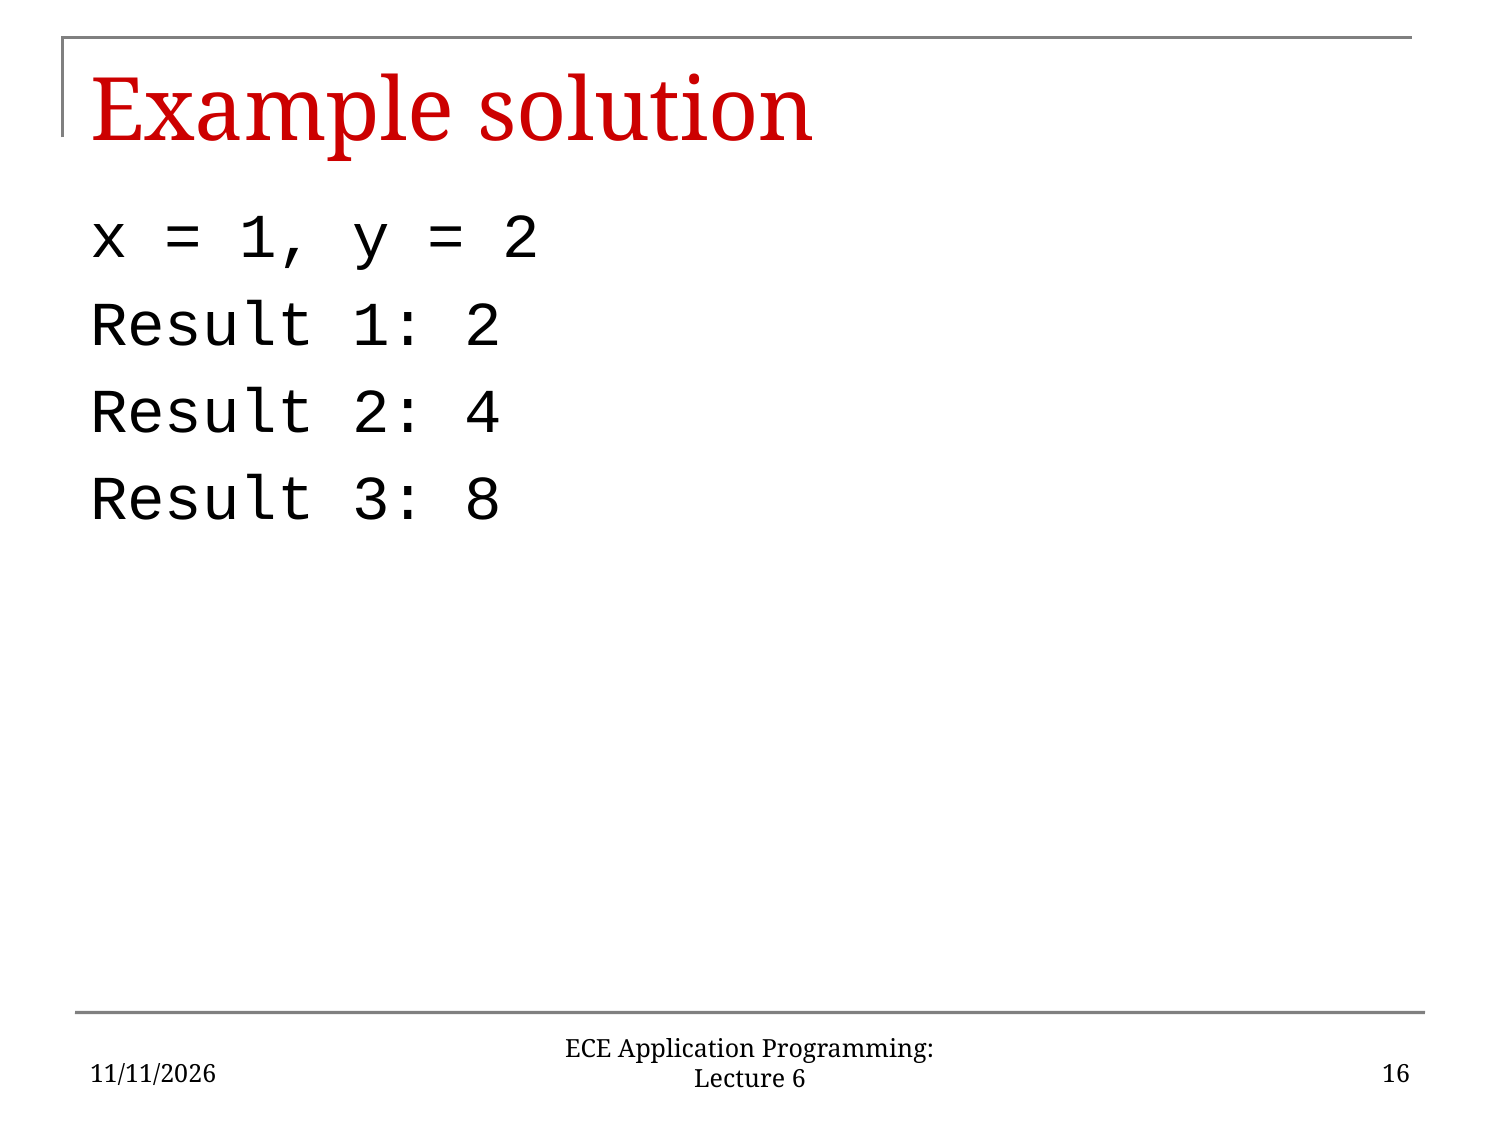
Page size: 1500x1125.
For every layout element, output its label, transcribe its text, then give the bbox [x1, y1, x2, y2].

title Example solution [75, 45, 1425, 163]
list x = 1, y = 2 Result 1: 2 Result 2: 4 Result 3: 8 [75, 187, 1425, 1006]
slide_number 16 [1074, 1023, 1426, 1100]
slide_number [74, 1023, 426, 1100]
footer ECE Application Programming: Lecture 6 [512, 1024, 988, 1101]
